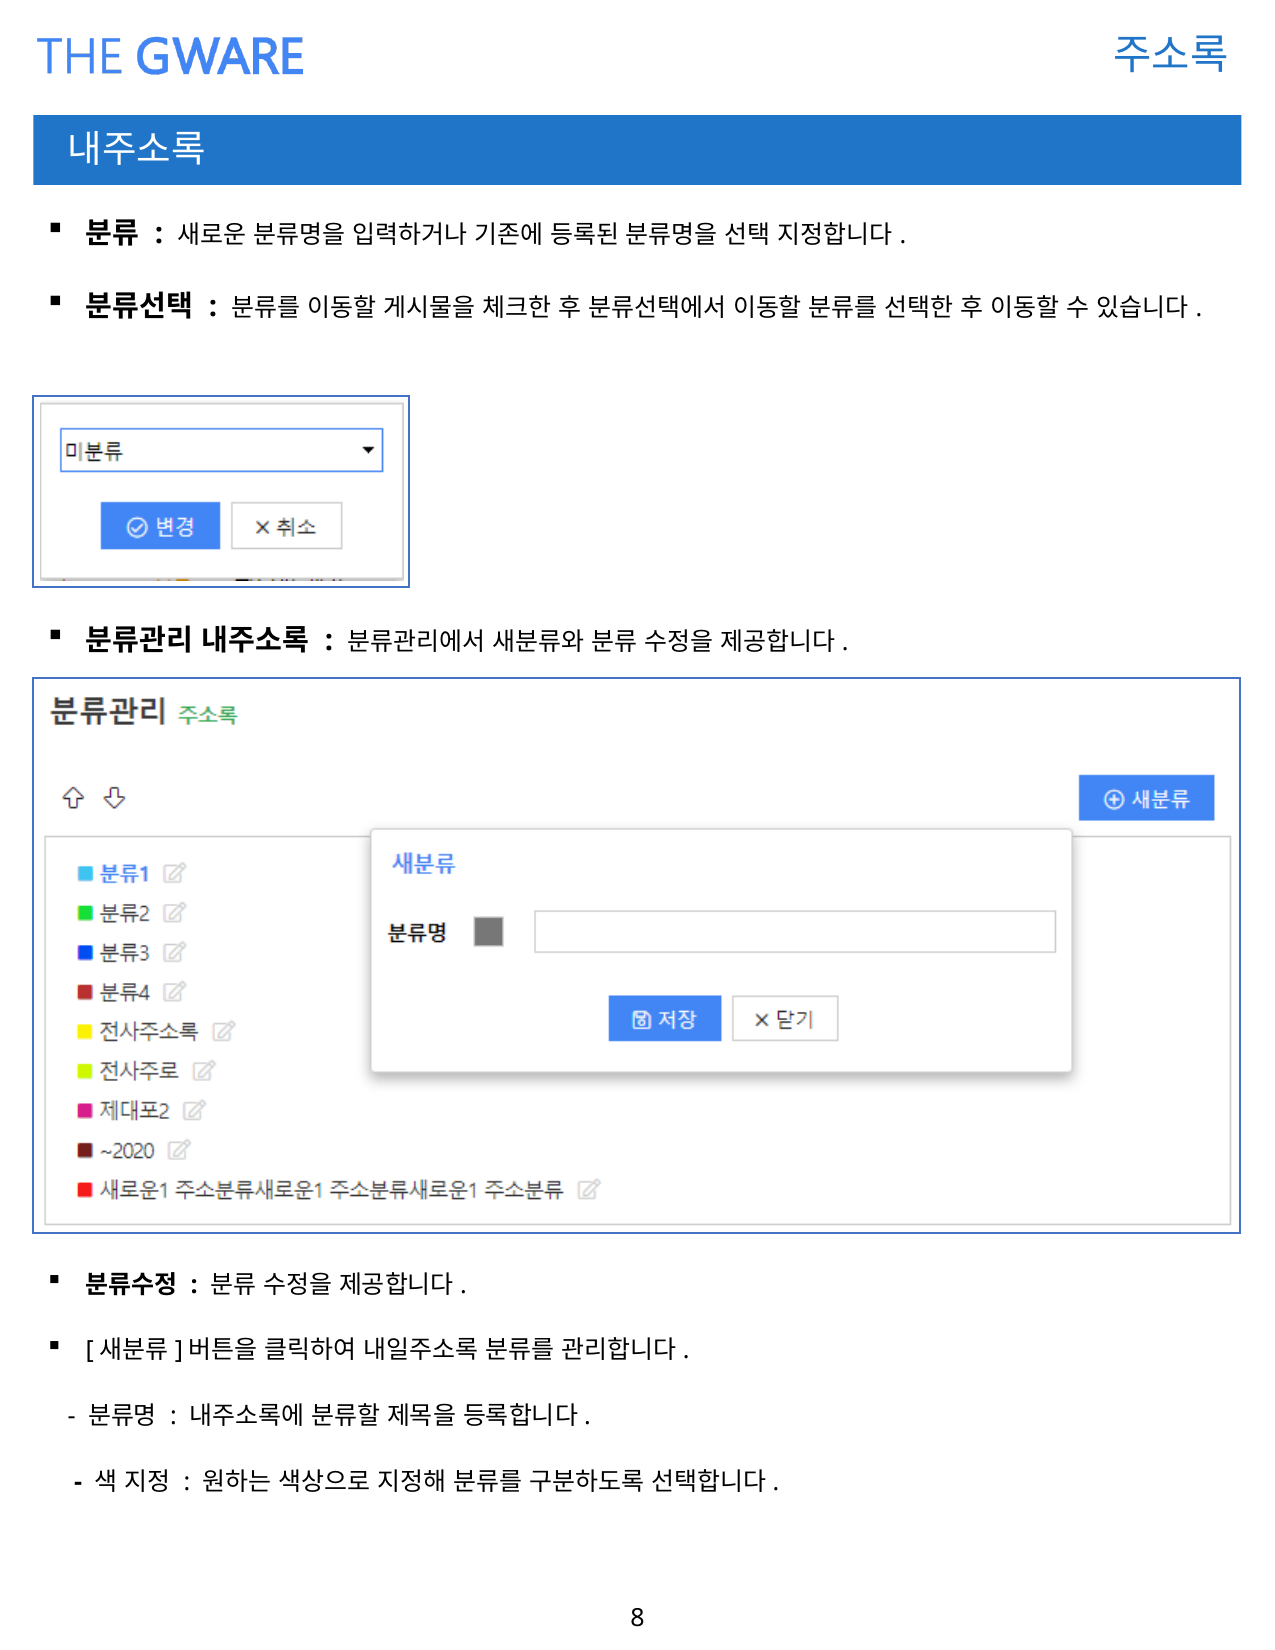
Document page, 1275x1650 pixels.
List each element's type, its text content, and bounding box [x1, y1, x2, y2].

picture [37, 36, 303, 75]
text_box 분류관리 내주소록 : 분류관리에서 새분류와 분류 수정을 제공합니다. [33, 596, 1242, 667]
text_box [32, 395, 410, 588]
text_box 내주소록 [33, 115, 1242, 185]
picture [40, 400, 404, 581]
picture [40, 690, 1236, 1230]
text_box 분류수정 : 분류 수정을 제공합니다. [새분류]버튼을 클릭하여 내일주소록 분류를 관리합니다. - 분류명 : 내주소록에 분류할 제목을 등록합니다. - 색 지정 : 원하는 색상으로 지정해 분류를 구분하도록 선택합니다. [33, 1245, 1242, 1522]
text_box [32, 677, 1241, 1234]
text_box 분류 : 새로운 분류명을 입력하거나 기존에 등록된 분류명을 선택 지정합니다. 분류선택 : 분류를 이동할 게시물을 체크한 후 분류선택에서 이동할 분류를 선택한 후 이동할 수 있습니다. [33, 189, 1242, 381]
